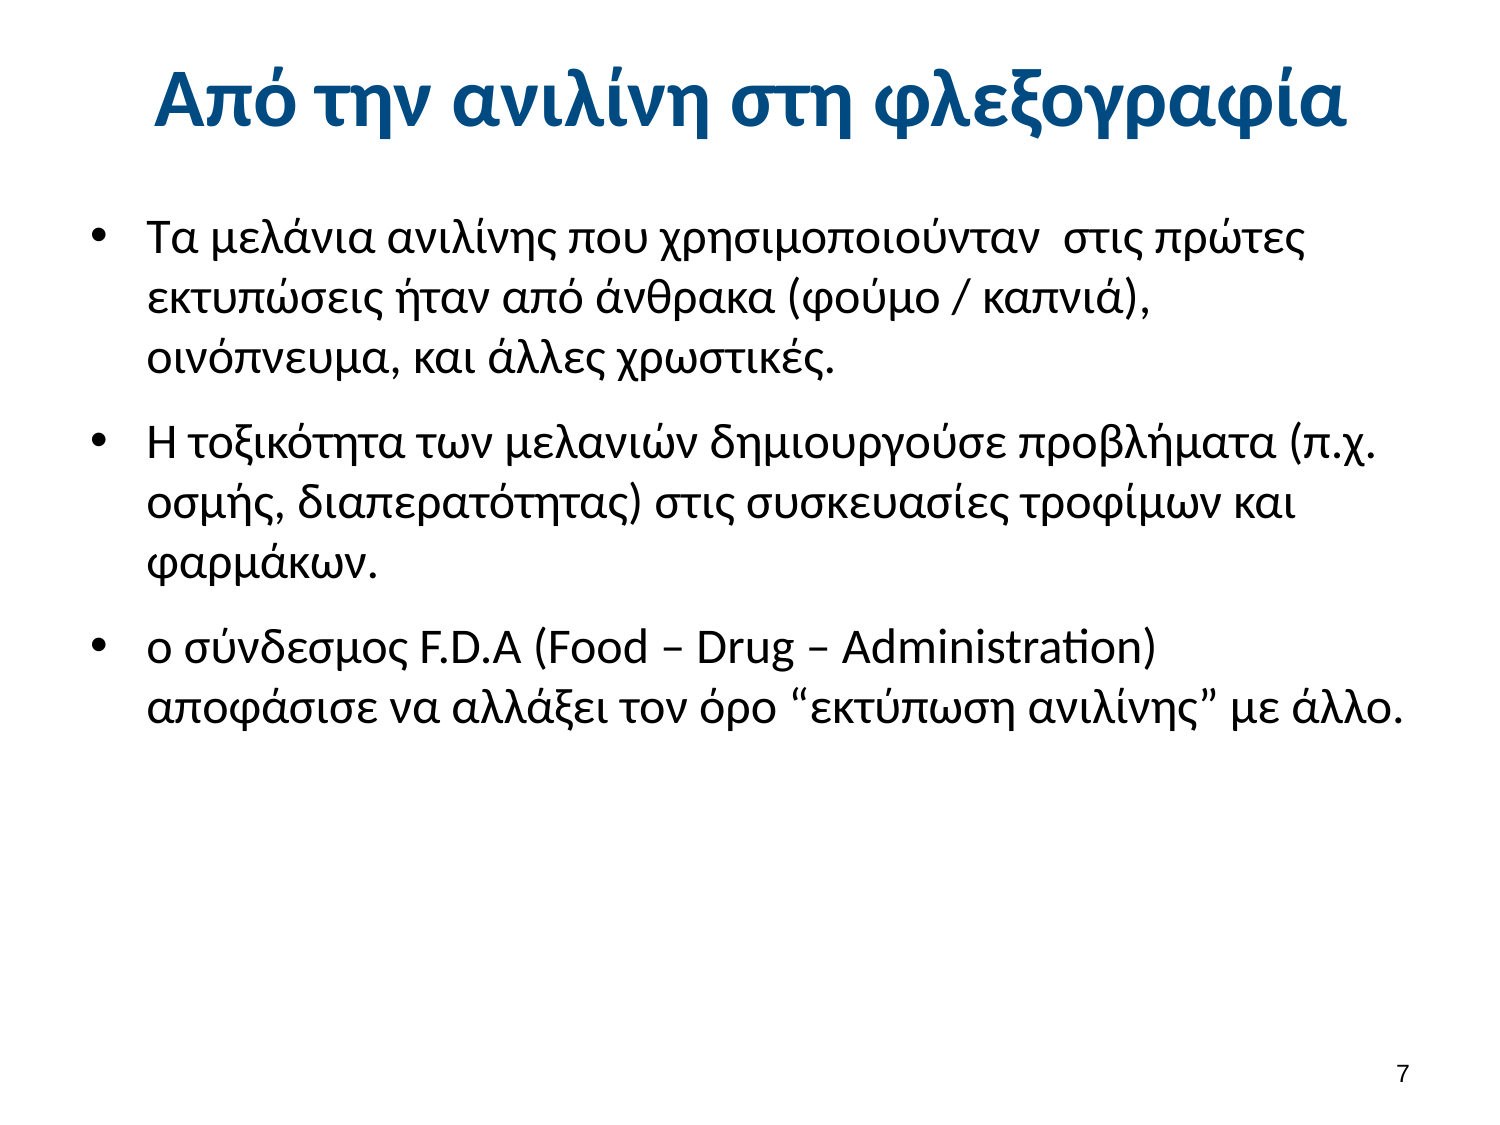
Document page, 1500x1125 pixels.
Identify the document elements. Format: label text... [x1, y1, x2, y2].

title Από την ανιλίνη στη φλεξογραφία [76, 19, 1427, 169]
slide_number 6 [1074, 1042, 1425, 1103]
list Τα μελάνια ανιλίνης που χρησιμοποιούνταν στις πρώτες εκτυπώσεις ήταν από άνθρακα (φούμο / καπνιά), οινόπνευμα, και άλλες χρωστικές. Η τοξικότητα των μελανιών δημιουργούσε προβλήματα (π.χ. οσμής, διαπερατότητας) στις συσκευασίες τροφίμων και φαρμάκων. ο σύνδεσμος F.D.A (Food – Drug – Administration) αποφάσισε να αλλάξει τον όρο “εκτύπωση ανιλίνης” με άλλο. [75, 196, 1425, 1024]
